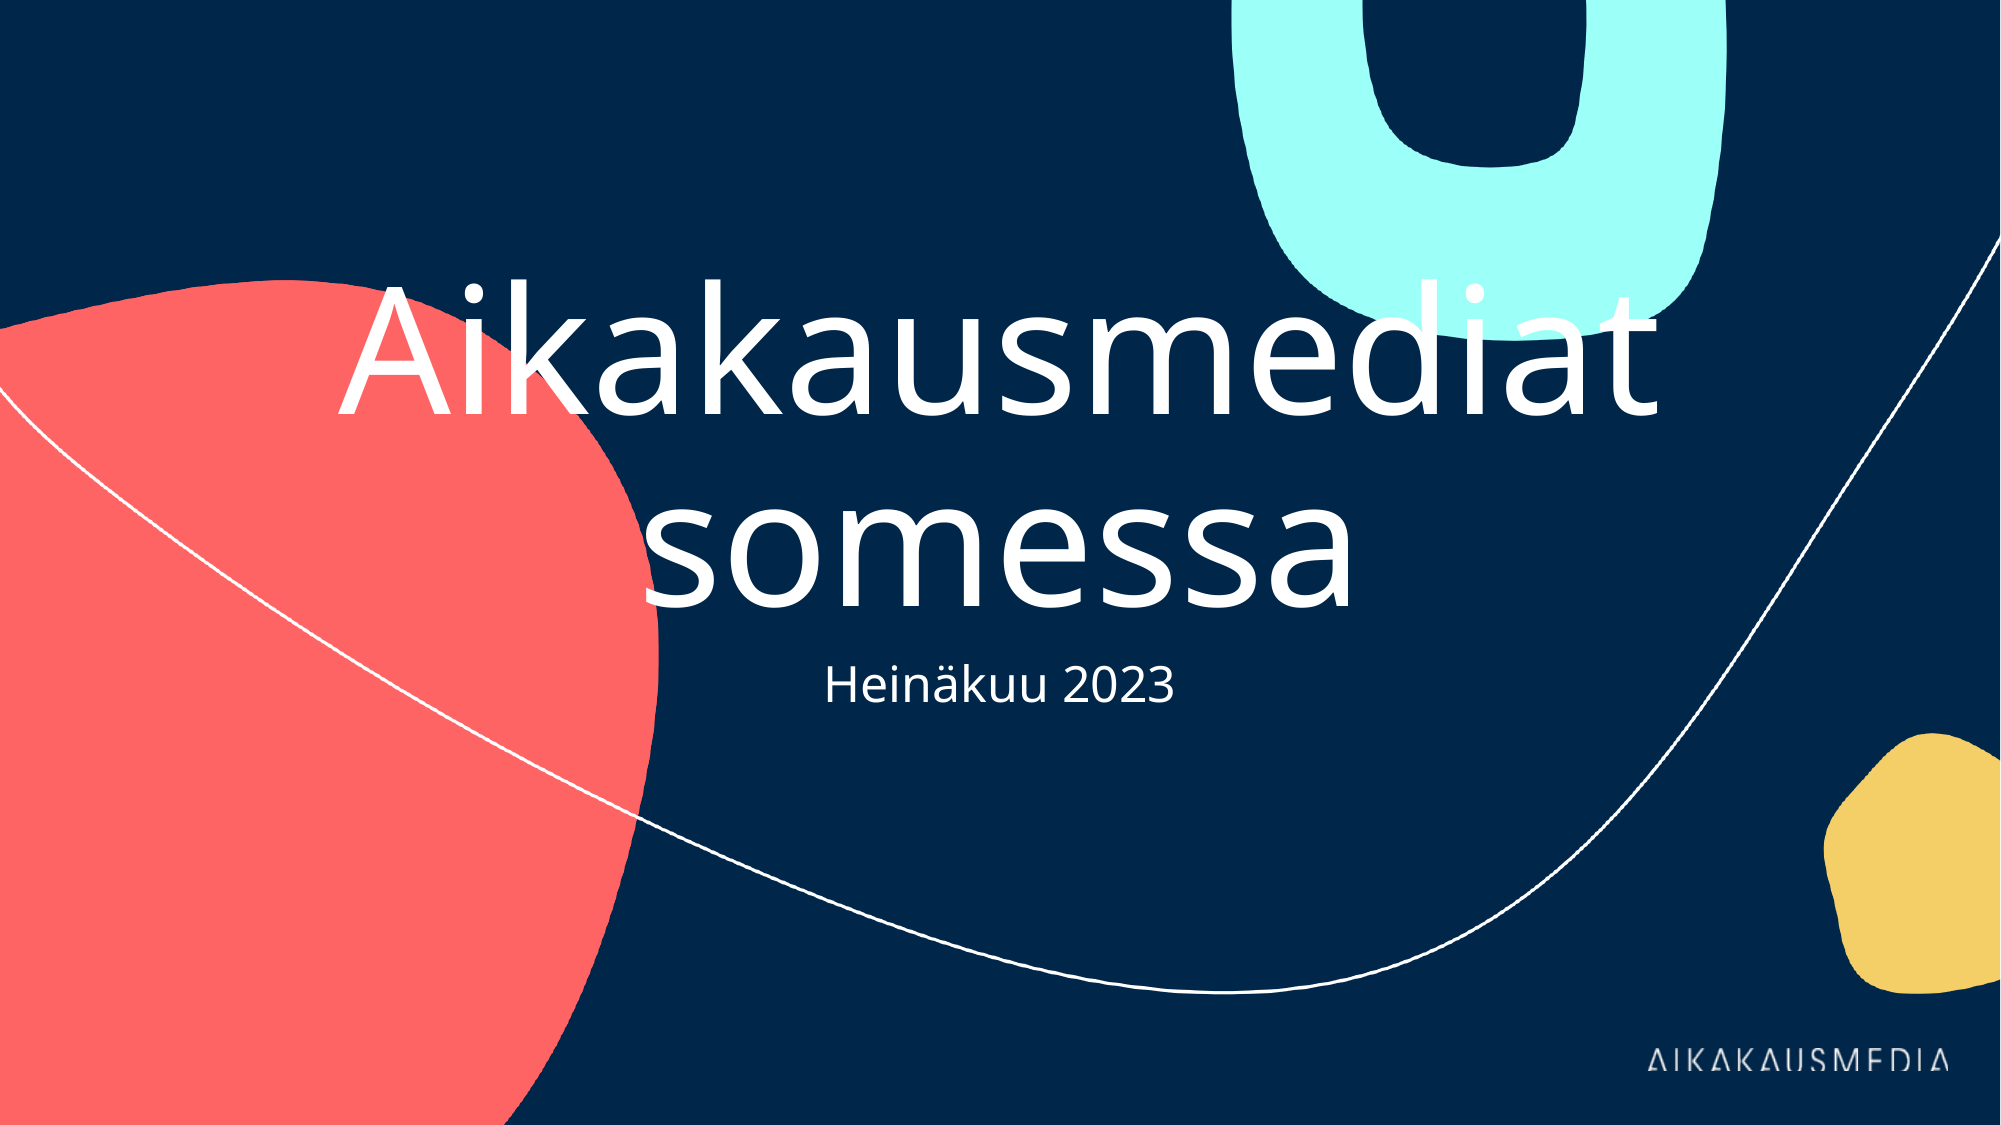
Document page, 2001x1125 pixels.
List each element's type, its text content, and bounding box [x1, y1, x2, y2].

title Aikakausmediat somessa [249, 260, 1750, 651]
subtitle Heinäkuu 2023 [249, 651, 1750, 924]
